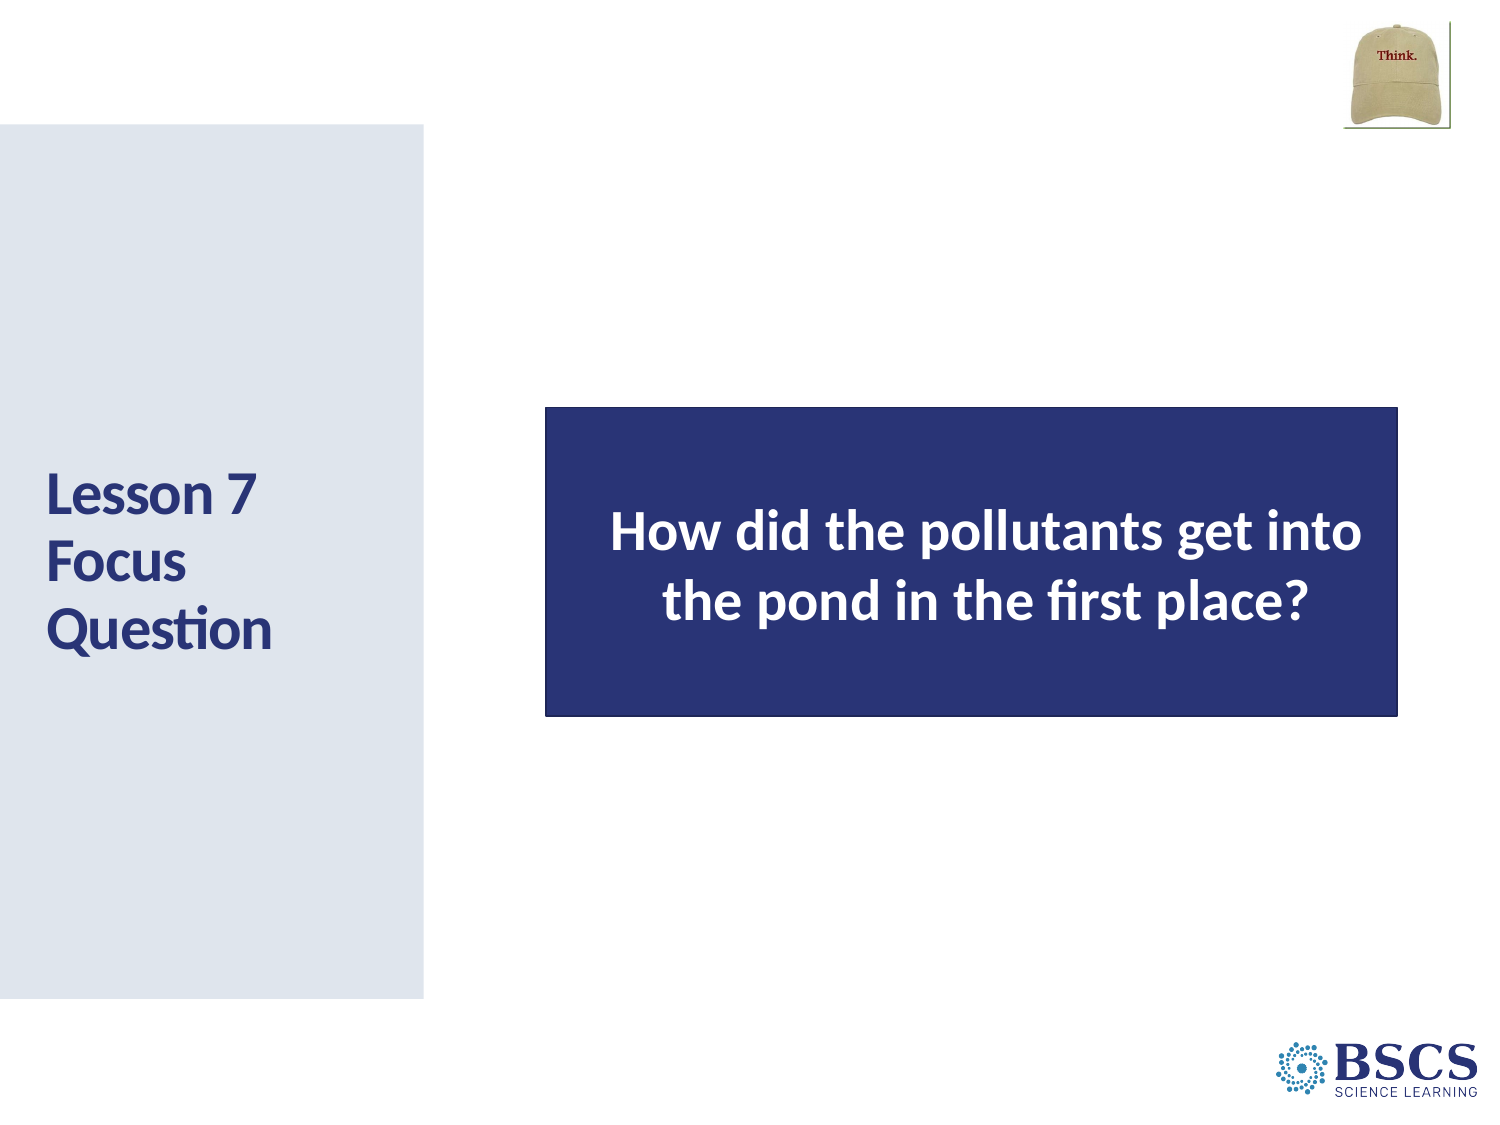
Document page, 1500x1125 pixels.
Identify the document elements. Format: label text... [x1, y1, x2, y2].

title Lesson 7 Focus Question [31, 184, 394, 940]
text_box How did the pollutants get into the pond in the first place? [545, 407, 1398, 717]
picture [1275, 1041, 1478, 1098]
picture [1343, 21, 1451, 129]
